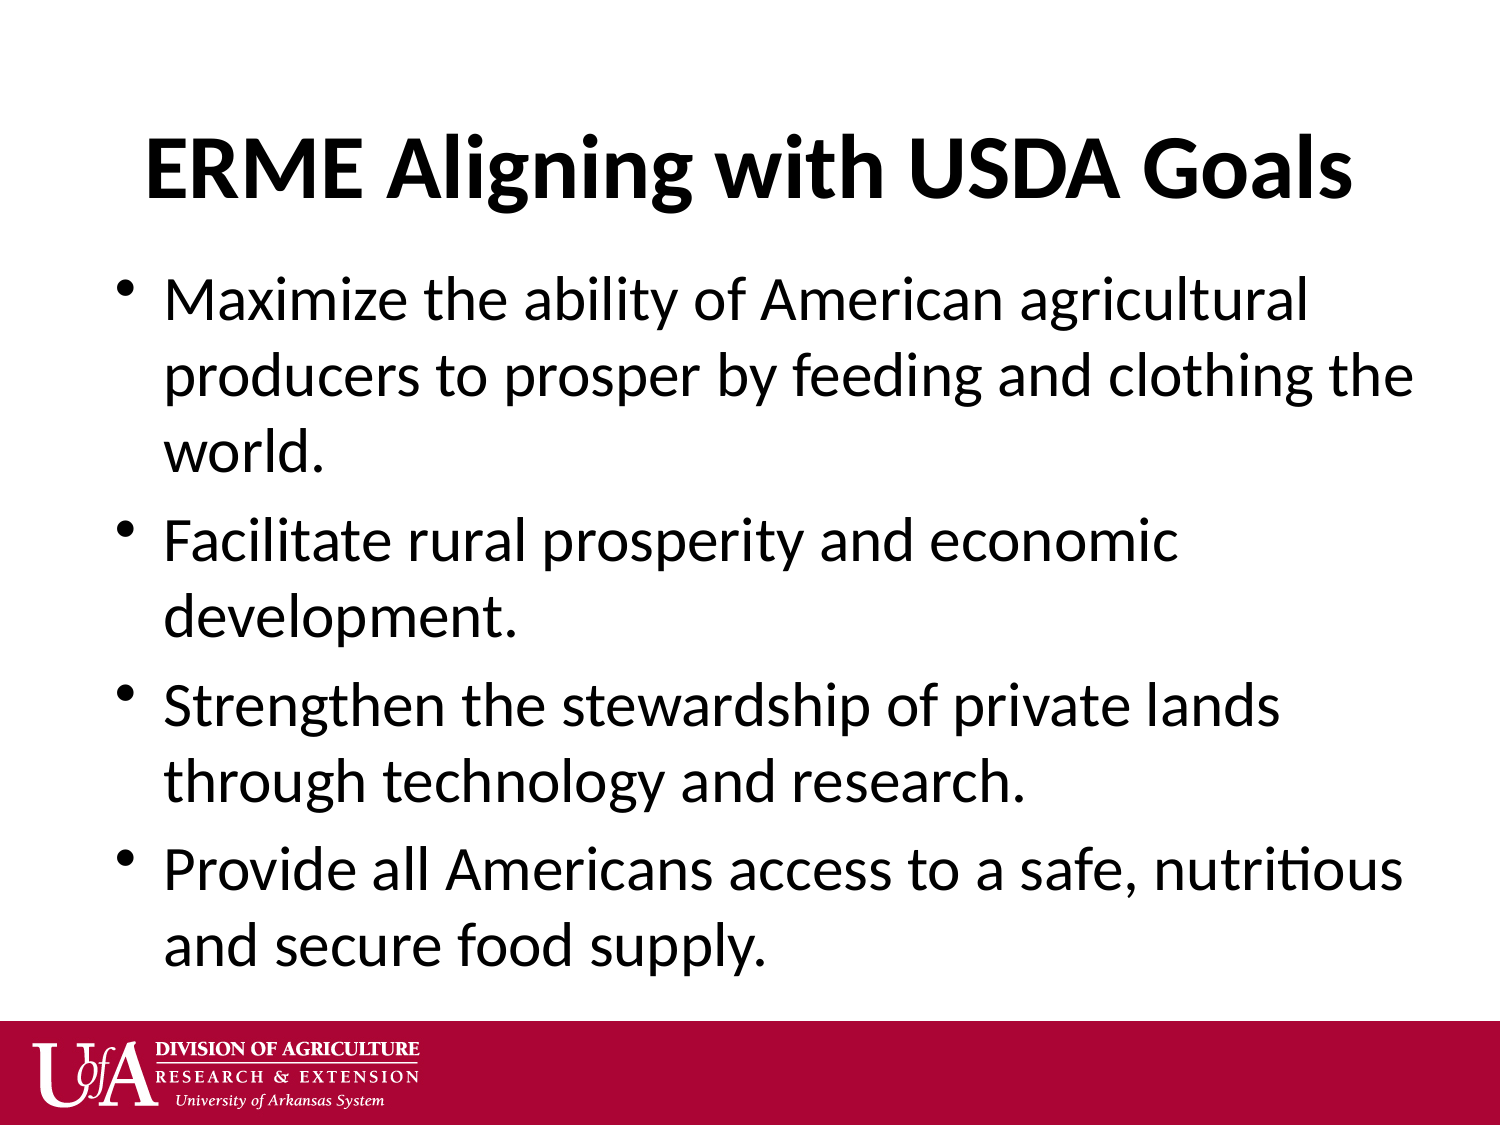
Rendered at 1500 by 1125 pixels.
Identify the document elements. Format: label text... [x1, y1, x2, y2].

picture [0, 1021, 1500, 1125]
title ERME Aligning with USDA Goals [75, 99, 1425, 288]
list Maximize the ability of American agricultural producers to prosper by feeding and clothing the world. Facilitate rural prosperity and economic development. Strengthen the stewardship of private lands through technology and research. Provide all Americans access to a safe, nutritious and secure food supply. [99, 249, 1450, 993]
